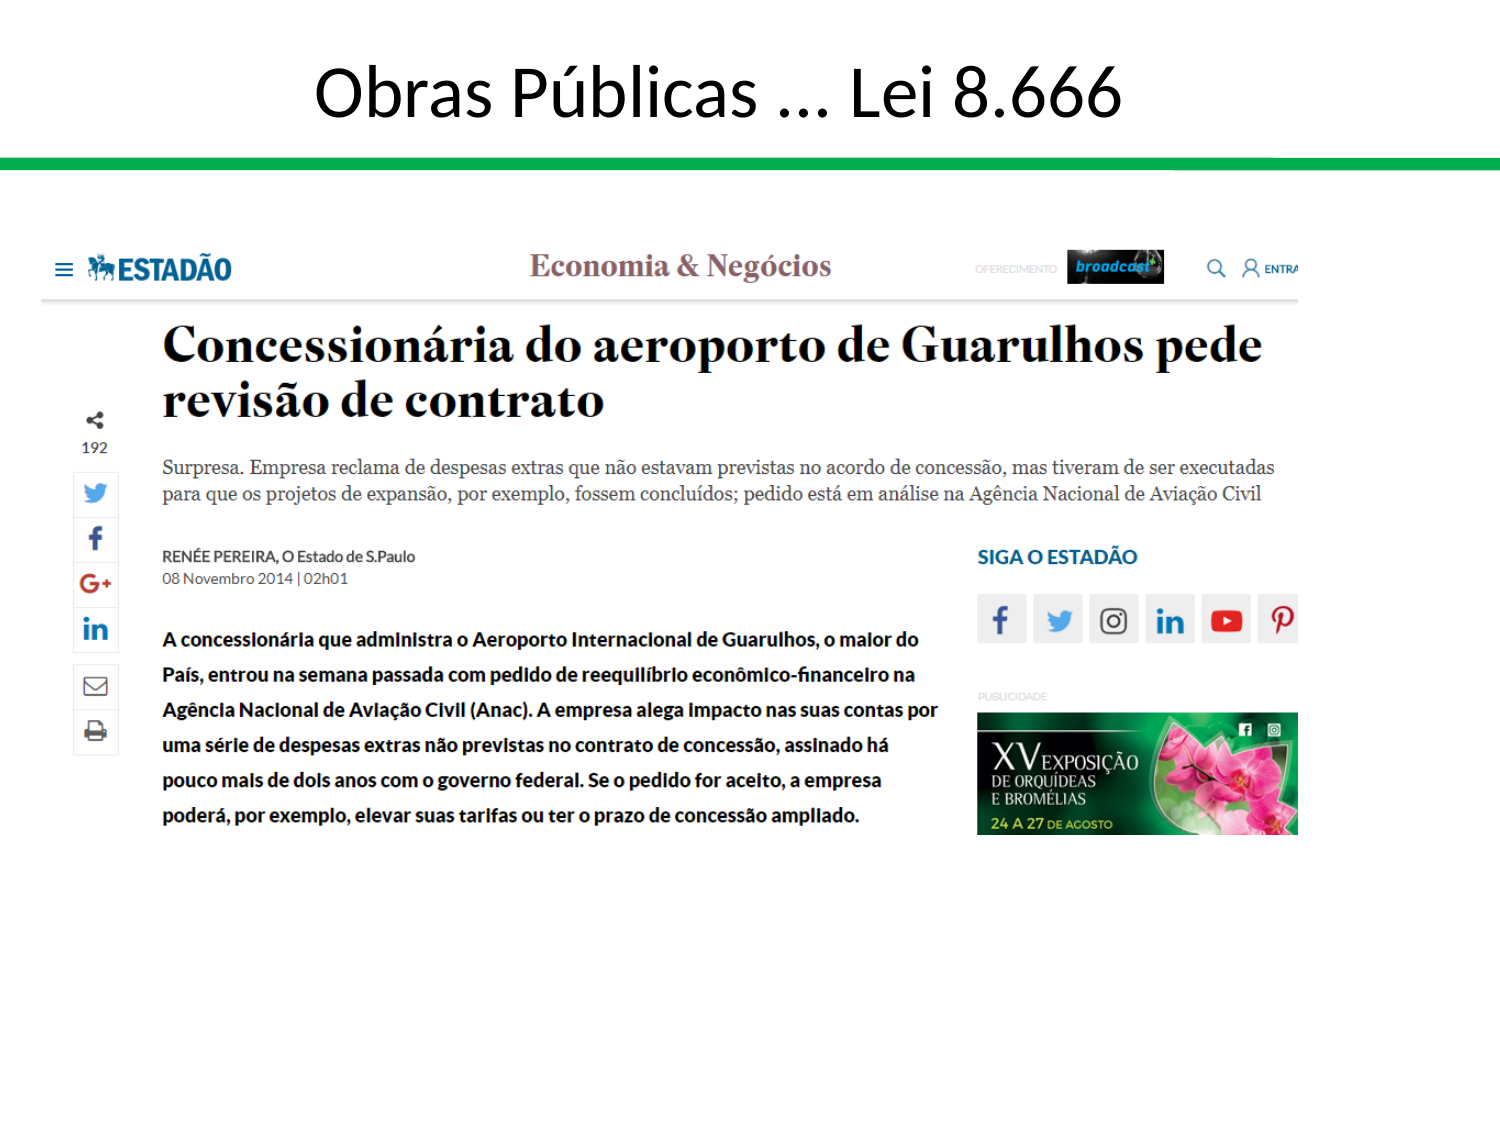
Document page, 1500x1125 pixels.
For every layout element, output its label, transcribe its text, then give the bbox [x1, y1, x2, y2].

title Obras Públicas ... Lei 8.666 [82, 0, 1357, 157]
picture [40, 243, 1299, 835]
